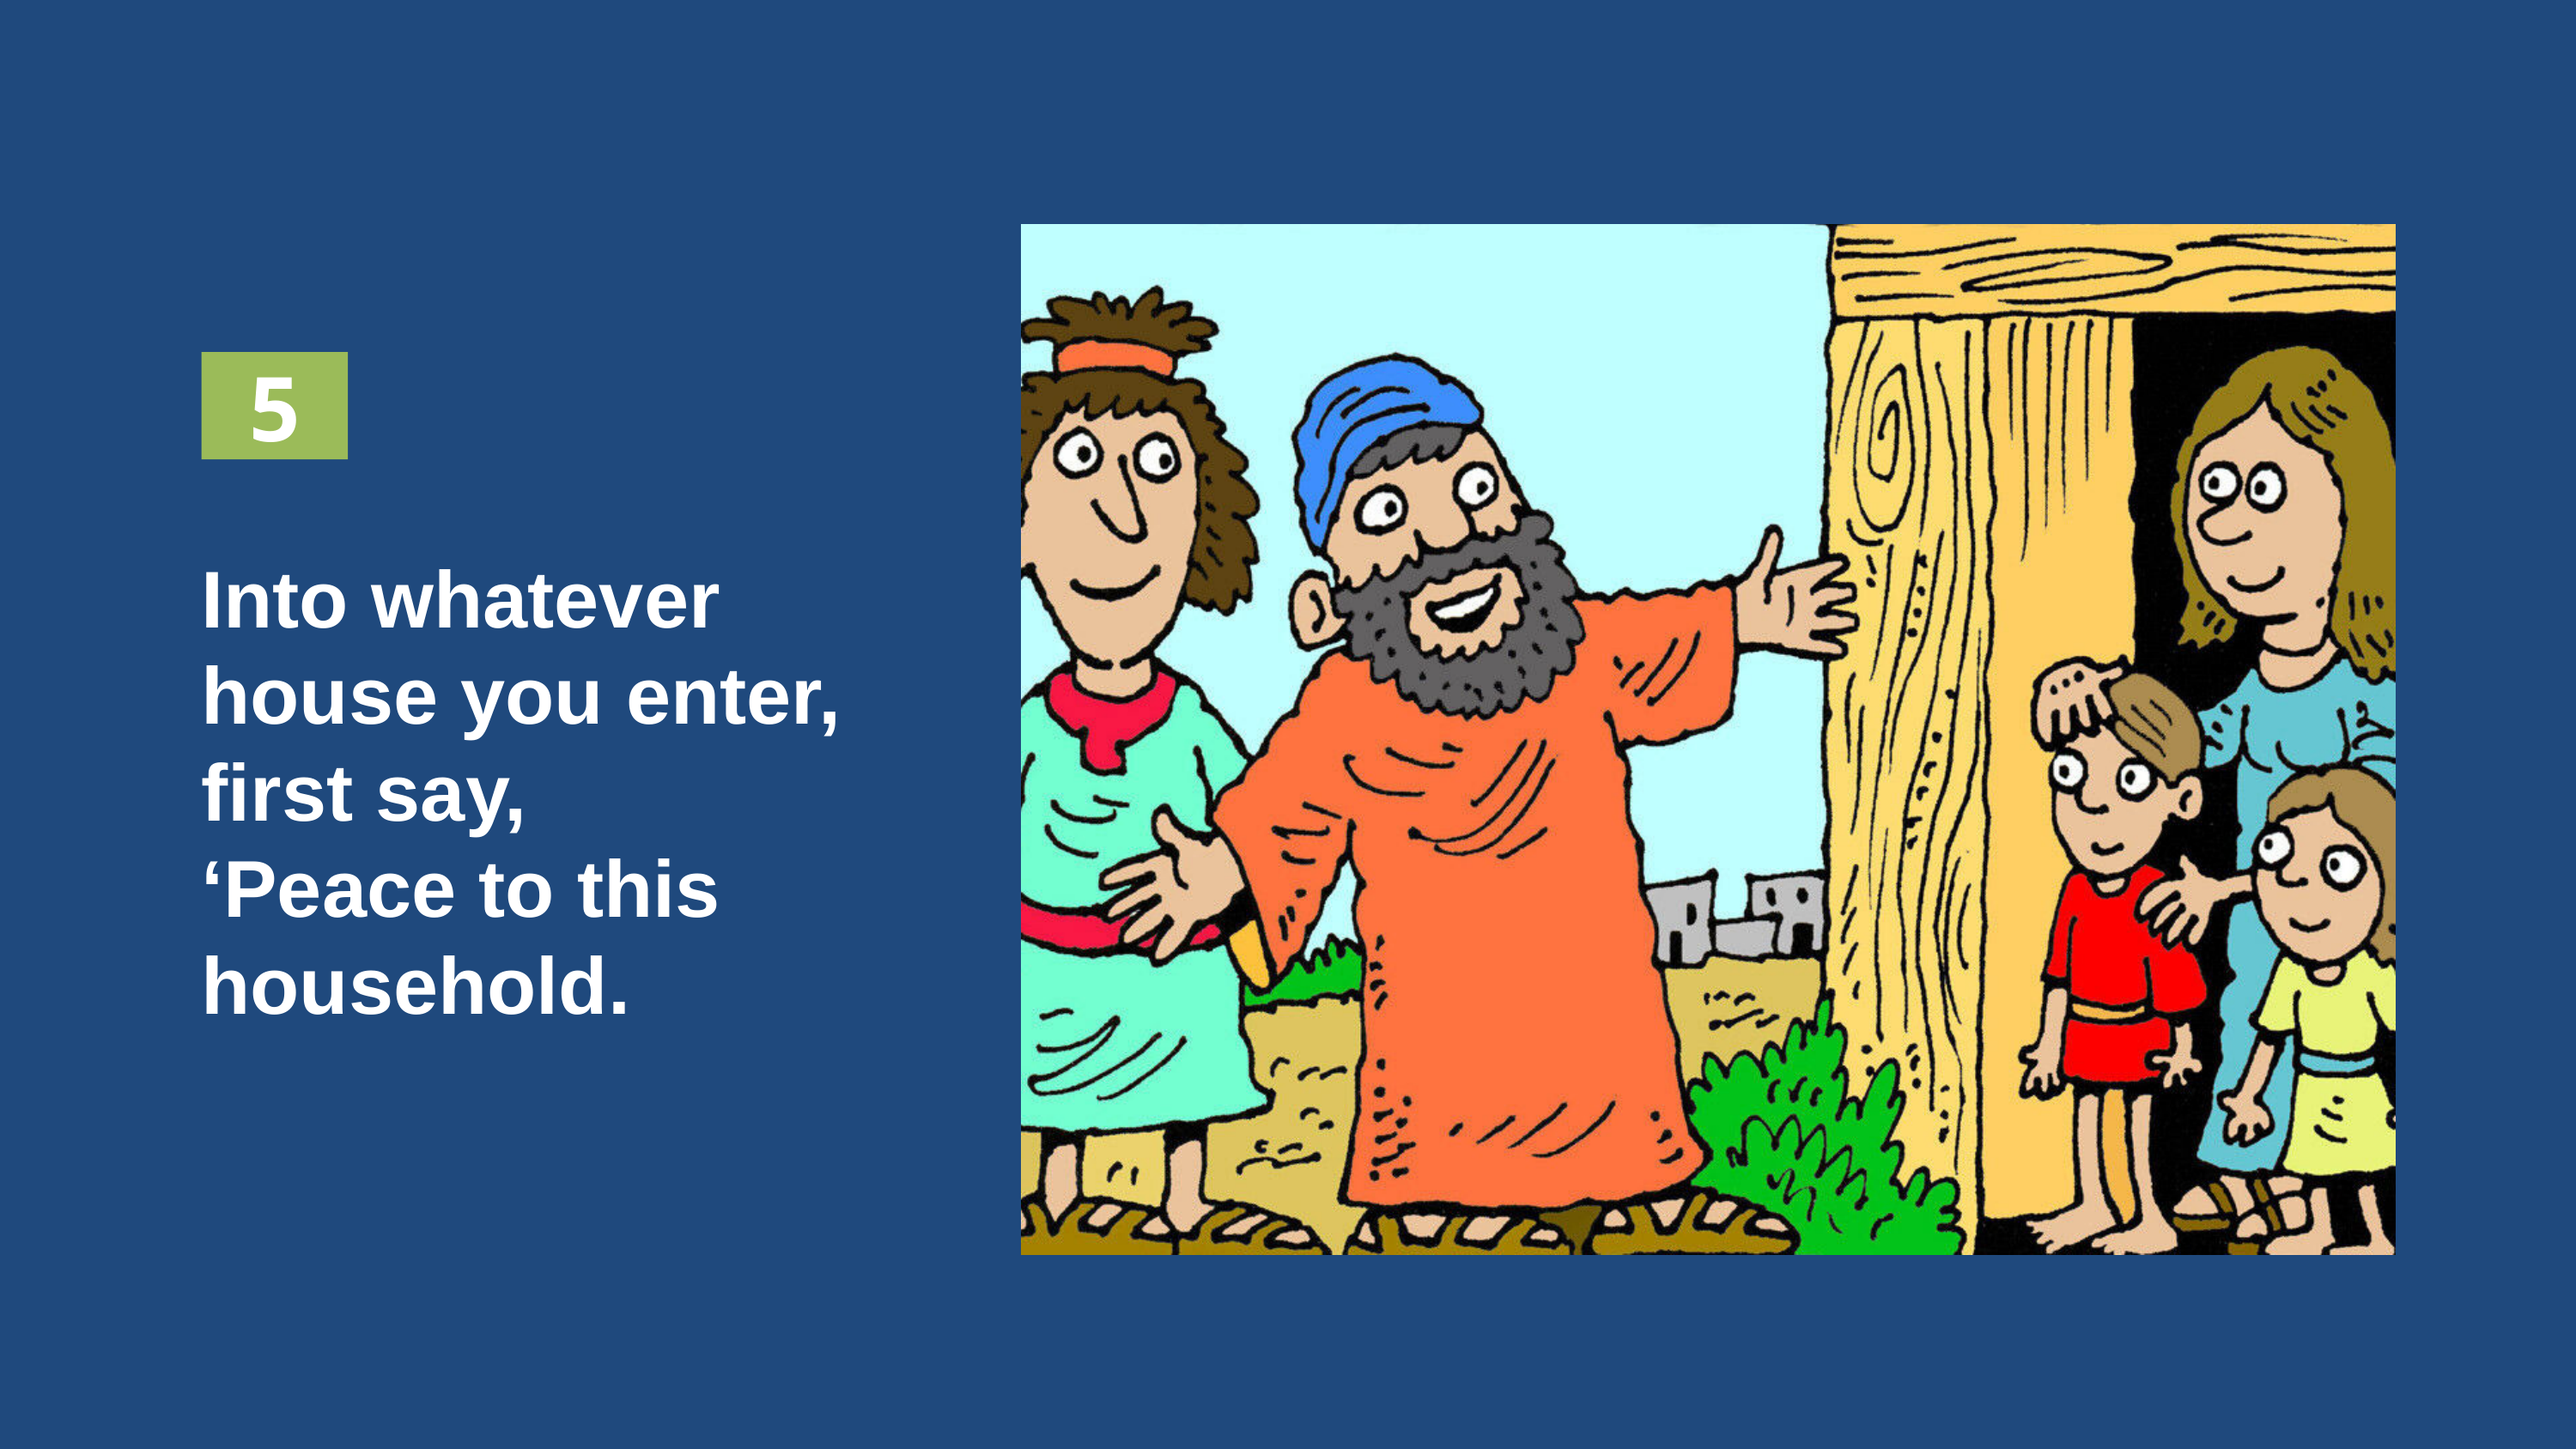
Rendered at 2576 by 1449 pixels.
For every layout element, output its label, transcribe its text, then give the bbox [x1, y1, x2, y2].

text_box 5 [201, 352, 349, 460]
picture [1020, 223, 2396, 1255]
text_box Into whatever house you enter, first say, ‘Peace to this household. [201, 547, 870, 1030]
